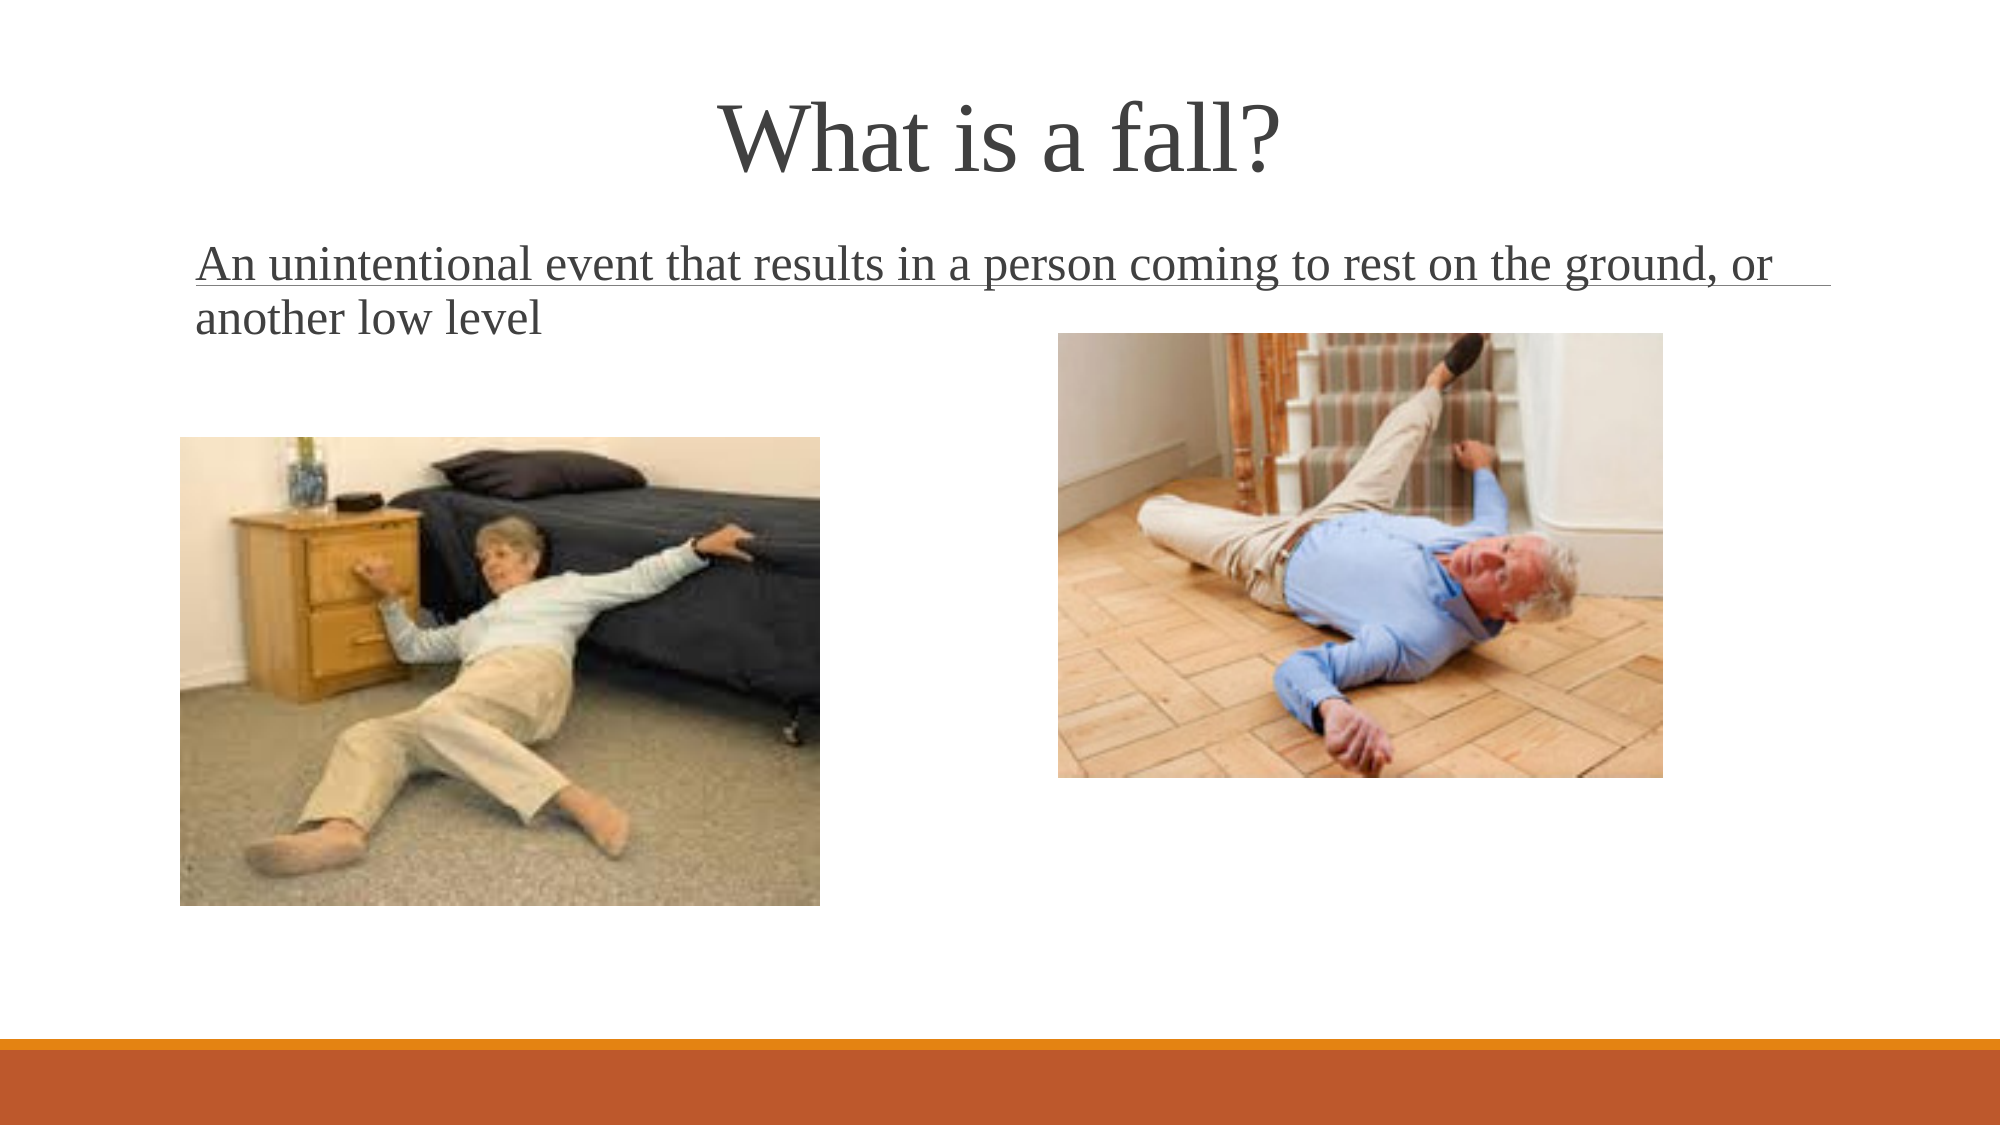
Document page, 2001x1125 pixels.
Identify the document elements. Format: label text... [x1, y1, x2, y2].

picture [1057, 332, 1663, 779]
list An unintentional event that results in a person coming to rest on the ground, or another low level [180, 229, 1830, 963]
title What is a fall? [137, 59, 1863, 200]
picture [179, 437, 820, 906]
